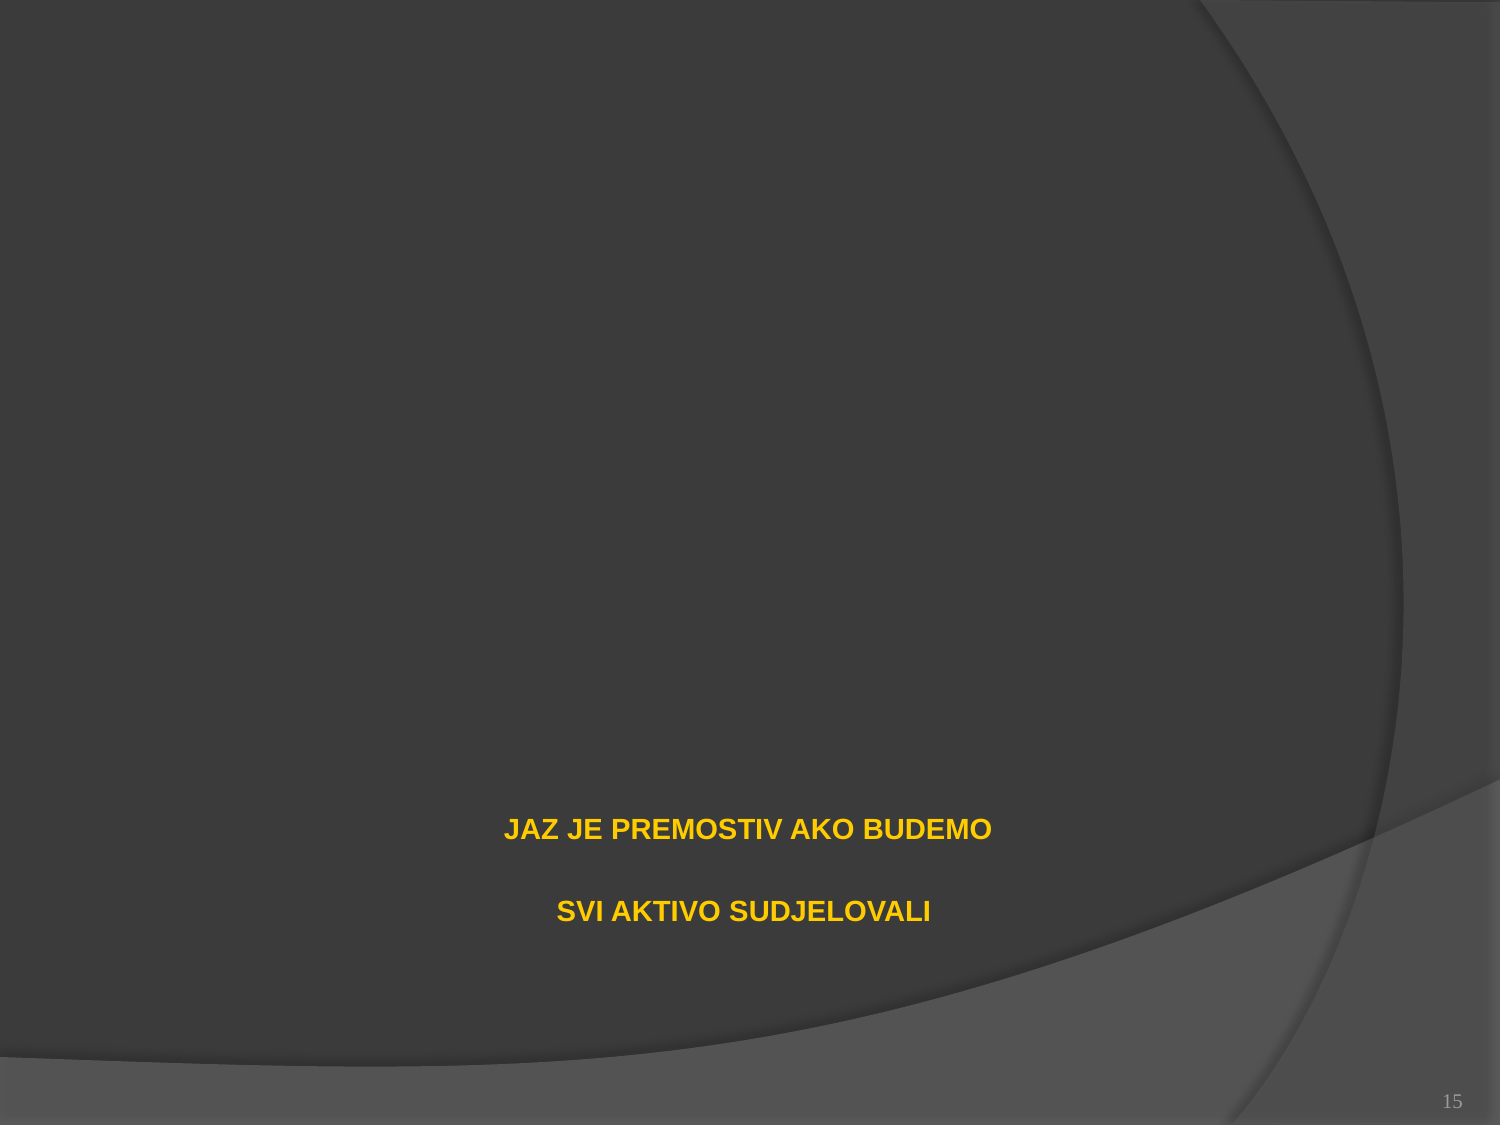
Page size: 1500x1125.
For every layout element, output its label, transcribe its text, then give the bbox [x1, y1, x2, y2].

slide_number 15 [1338, 1053, 1463, 1114]
list JAZ JE PREMOSTIV AKO BUDEMO SVI AKTIVO SUDJELOVALI [135, 184, 1361, 928]
